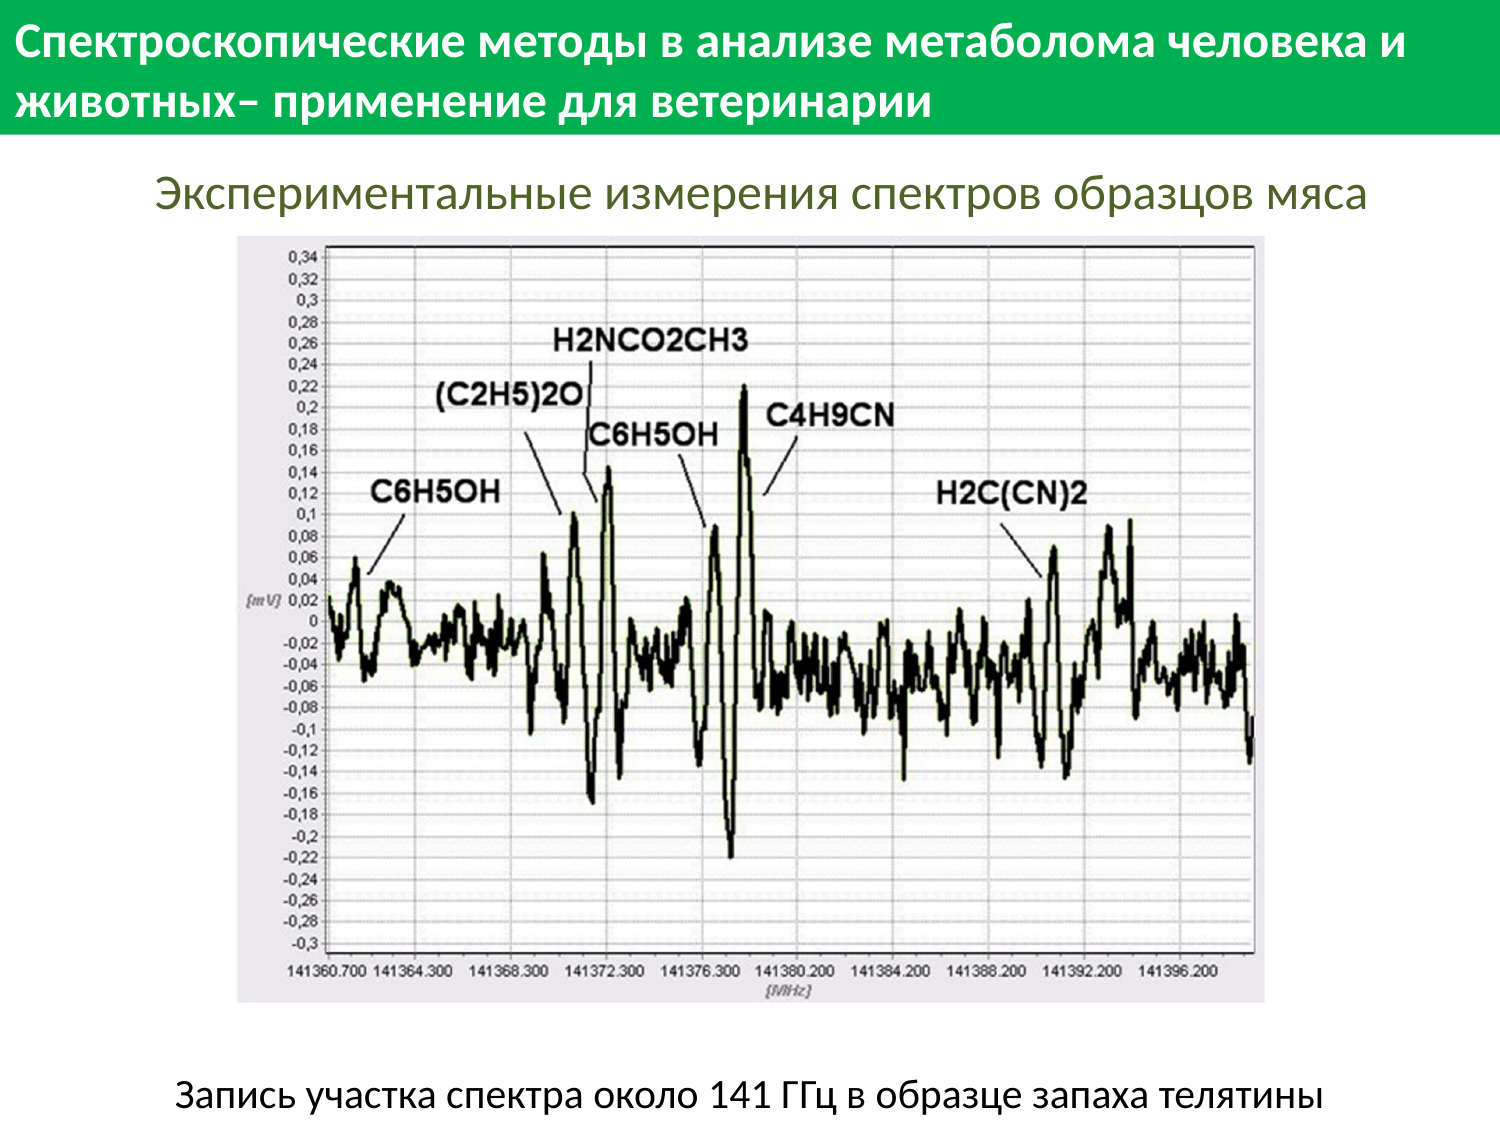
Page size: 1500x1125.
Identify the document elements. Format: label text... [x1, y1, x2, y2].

picture [234, 234, 1266, 1004]
text_box Экспериментальные измерения спектров образцов мяса [58, 152, 1465, 228]
text_box Спектроскопические методы в анализе метаболома человека и животных– применение для ветеринарии [0, 0, 1500, 135]
text_box Запись участка спектра около 141 ГГц в образце запаха телятины [46, 1059, 1454, 1125]
